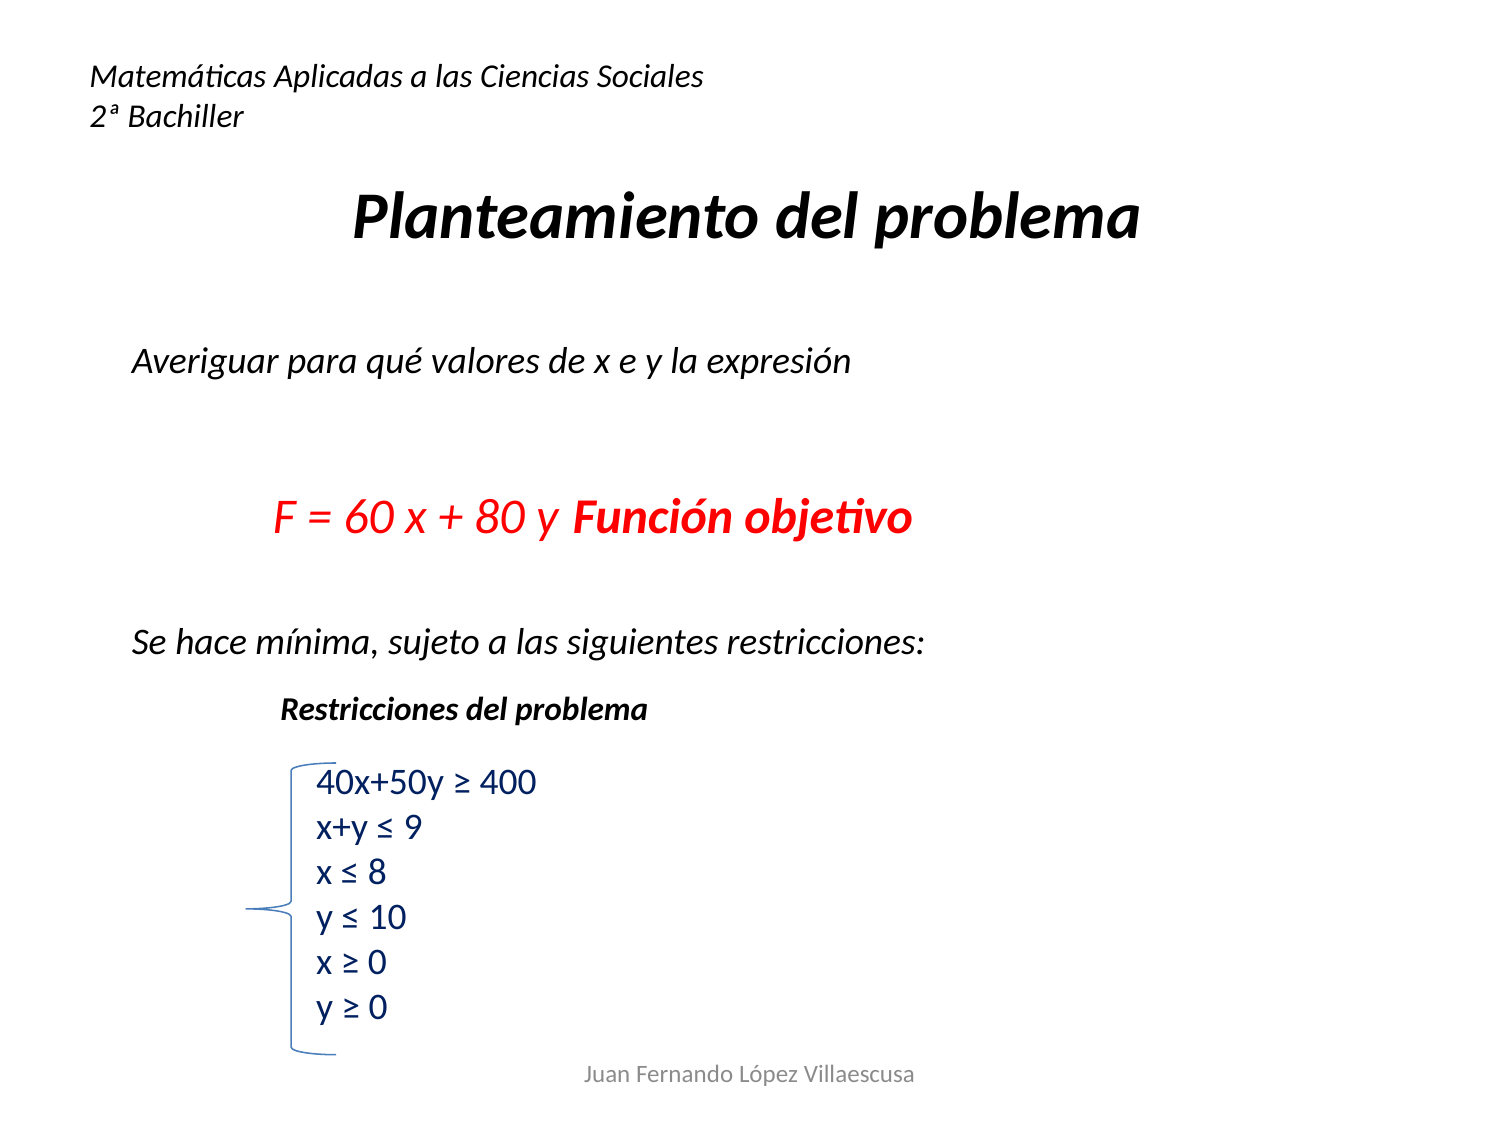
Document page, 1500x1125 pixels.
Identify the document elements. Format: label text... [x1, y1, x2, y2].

text_box Planteamiento del problema [337, 164, 1158, 305]
text_box Restricciones del problema [257, 679, 1290, 735]
text_box F = 60 x + 80 y Función objetivo [257, 445, 1184, 551]
text_box Se hace mínima, sujeto a las siguientes restricciones: [117, 609, 1184, 670]
footer Juan Fernando López Villaescusa [512, 1042, 988, 1103]
text_box Averiguar para qué valores de x e y la expresión [117, 328, 1207, 389]
text_box Matemáticas Aplicadas a las Ciencias Sociales 2ª Bachiller [74, 46, 721, 142]
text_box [245, 749, 554, 1055]
